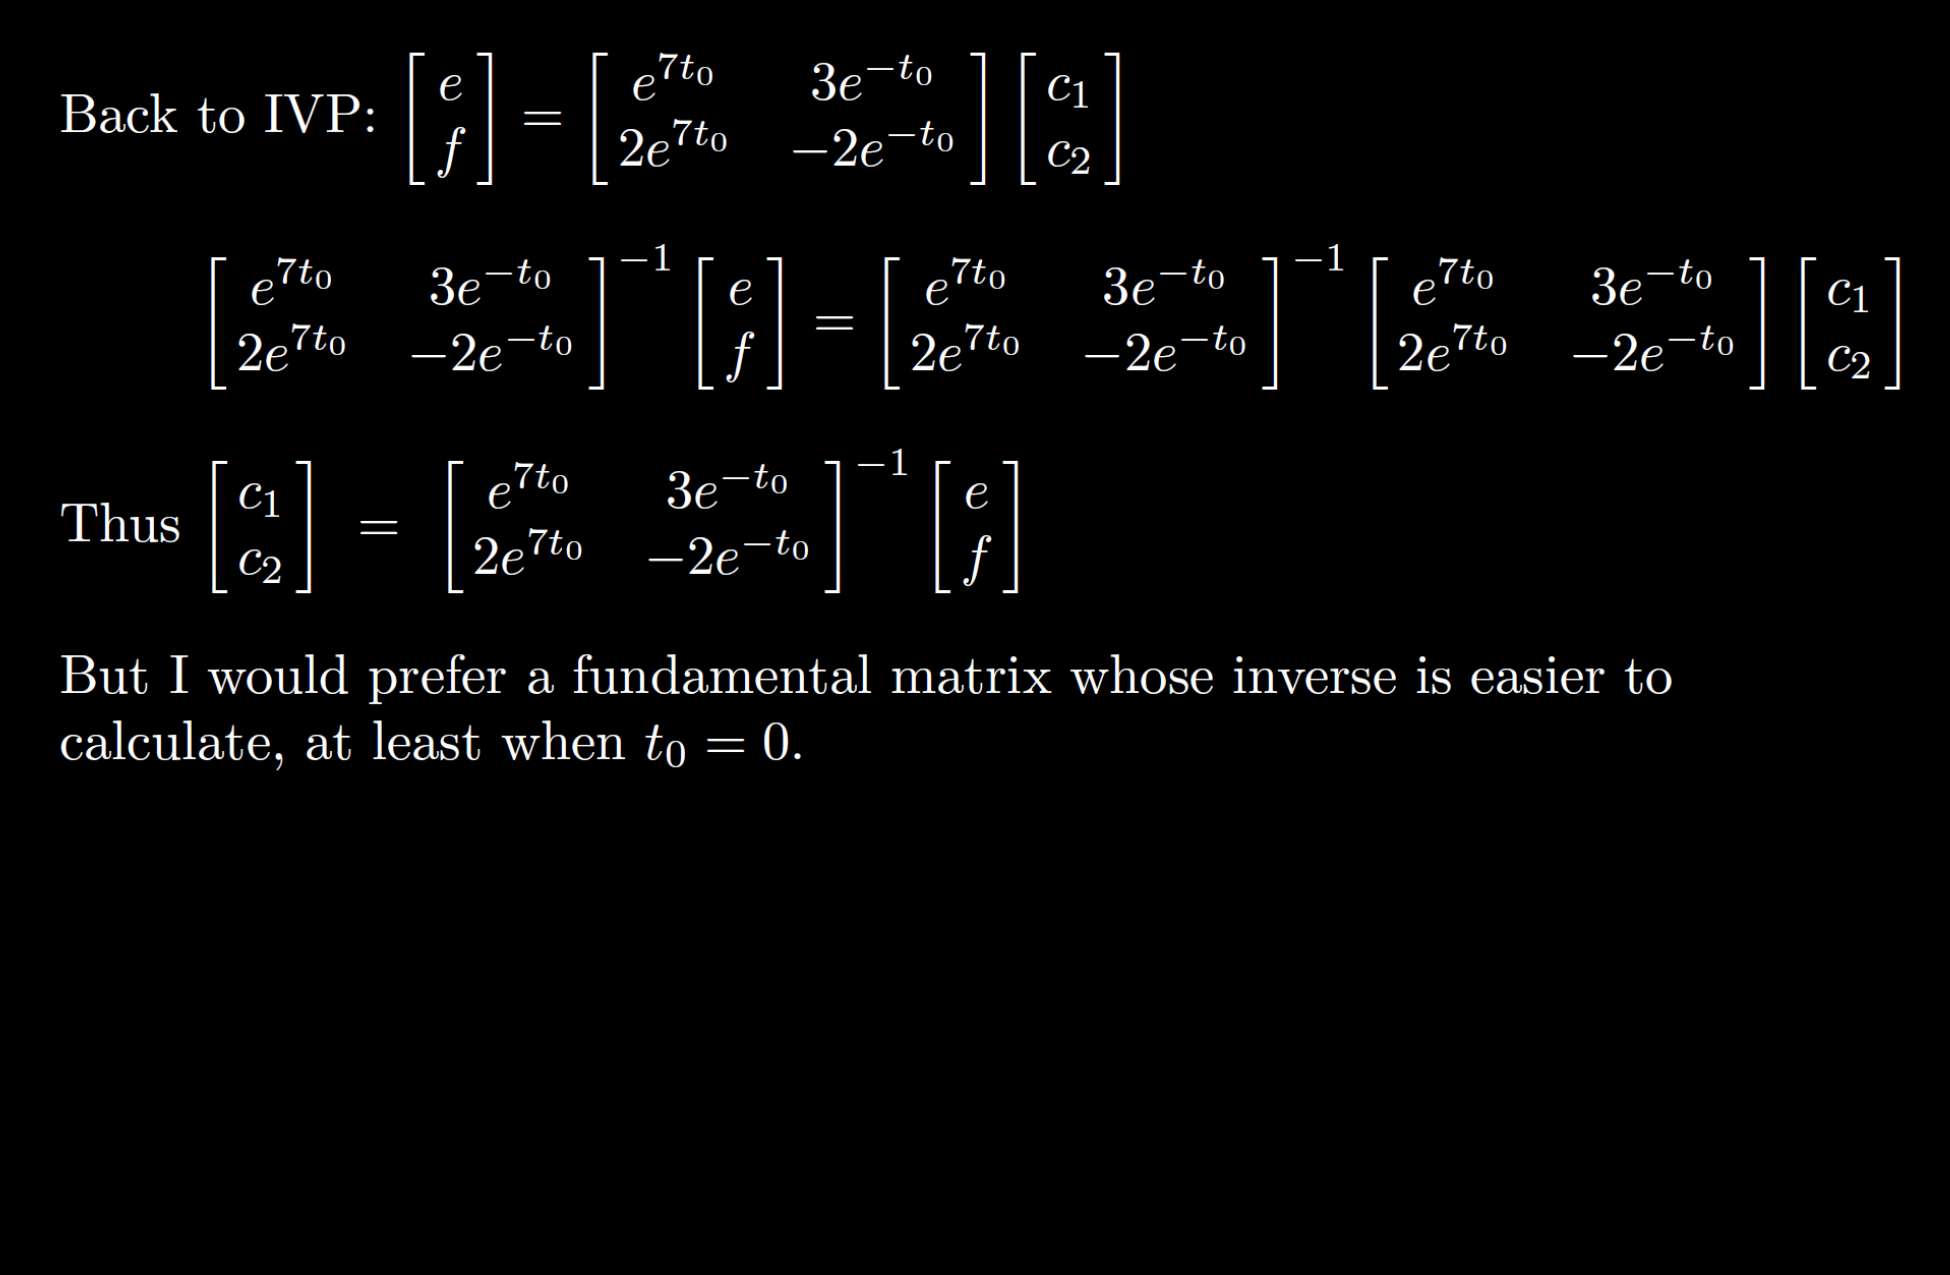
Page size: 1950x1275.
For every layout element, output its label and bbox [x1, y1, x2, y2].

picture [35, 16, 1928, 807]
